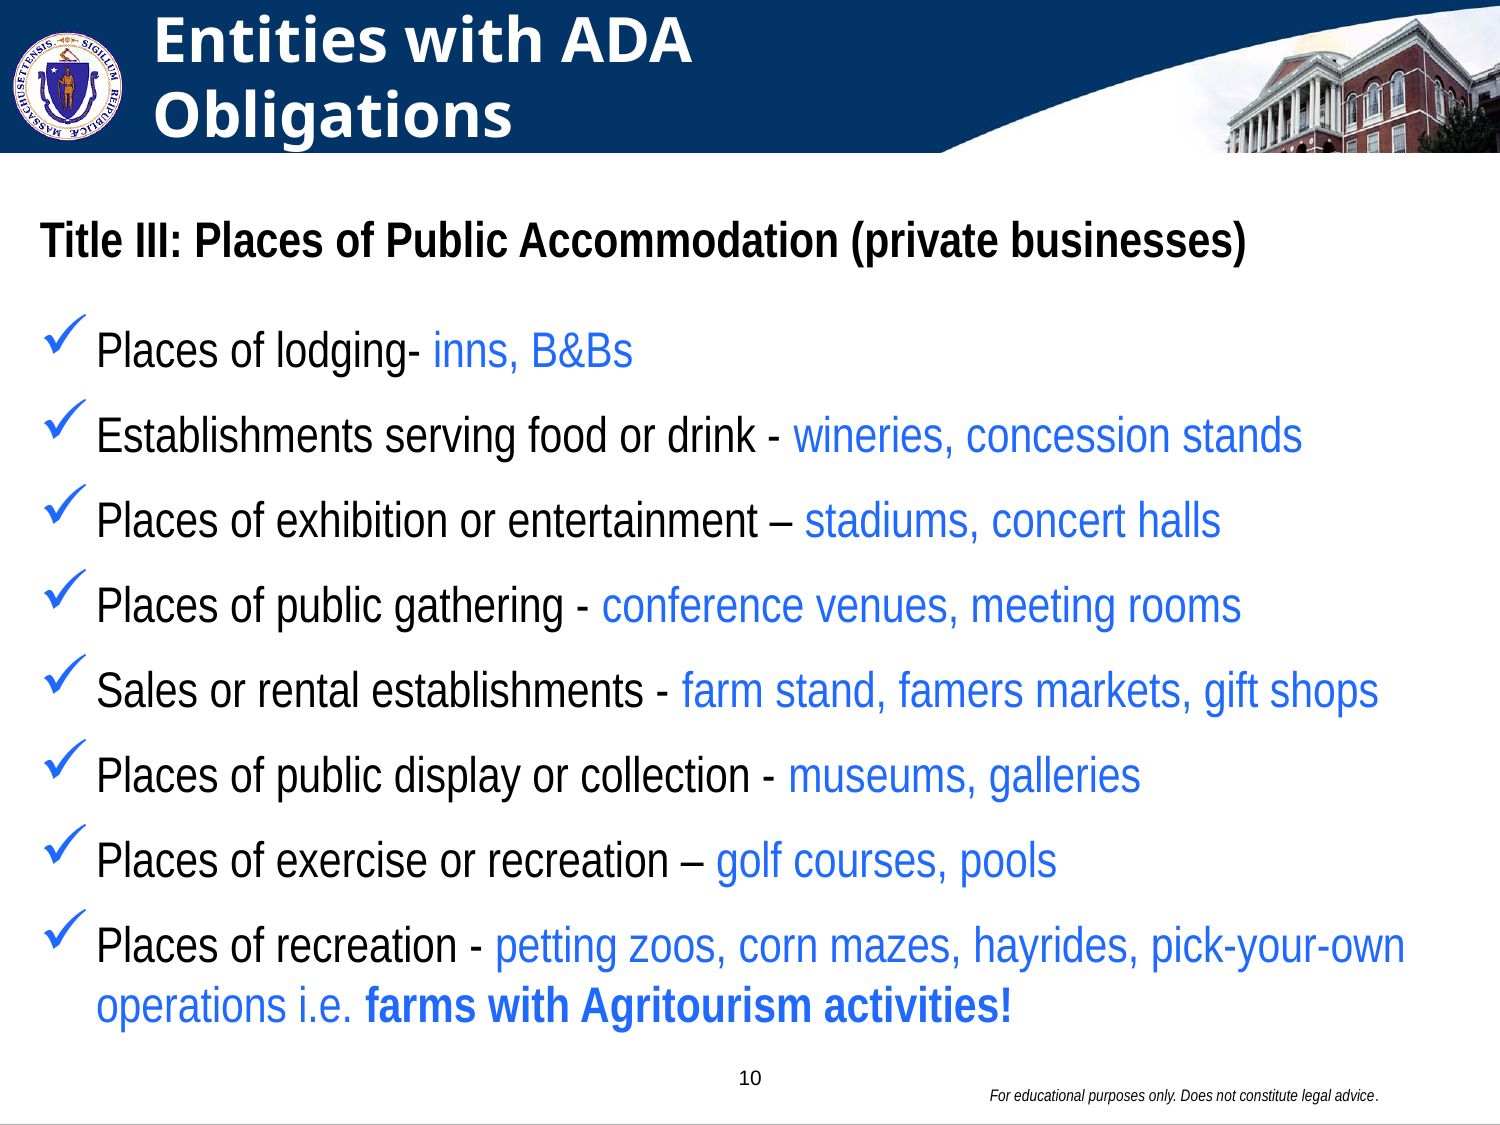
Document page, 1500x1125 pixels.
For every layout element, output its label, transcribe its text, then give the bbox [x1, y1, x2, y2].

text_box Title III: Places of Public Accommodation (private businesses) Places of lodging- inns, B&Bs Establishments serving food or drink - wineries, concession stands Places of exhibition or entertainment – stadiums, concert halls Places of public gathering - conference venues, meeting rooms Sales or rental establishments - farm stand, famers markets, gift shops Places of public display or collection - museums, galleries Places of exercise or recreation – golf courses, pools Places of recreation - petting zoos, corn mazes, hayrides, pick-your-own operations i.e. farms with Agritourism activities! [24, 199, 1475, 1040]
text_box For educational purposes only. Does not constitute legal advice. [975, 1077, 1475, 1112]
picture [0, 0, 1500, 153]
title Entities with ADA Obligations [137, 12, 1038, 138]
